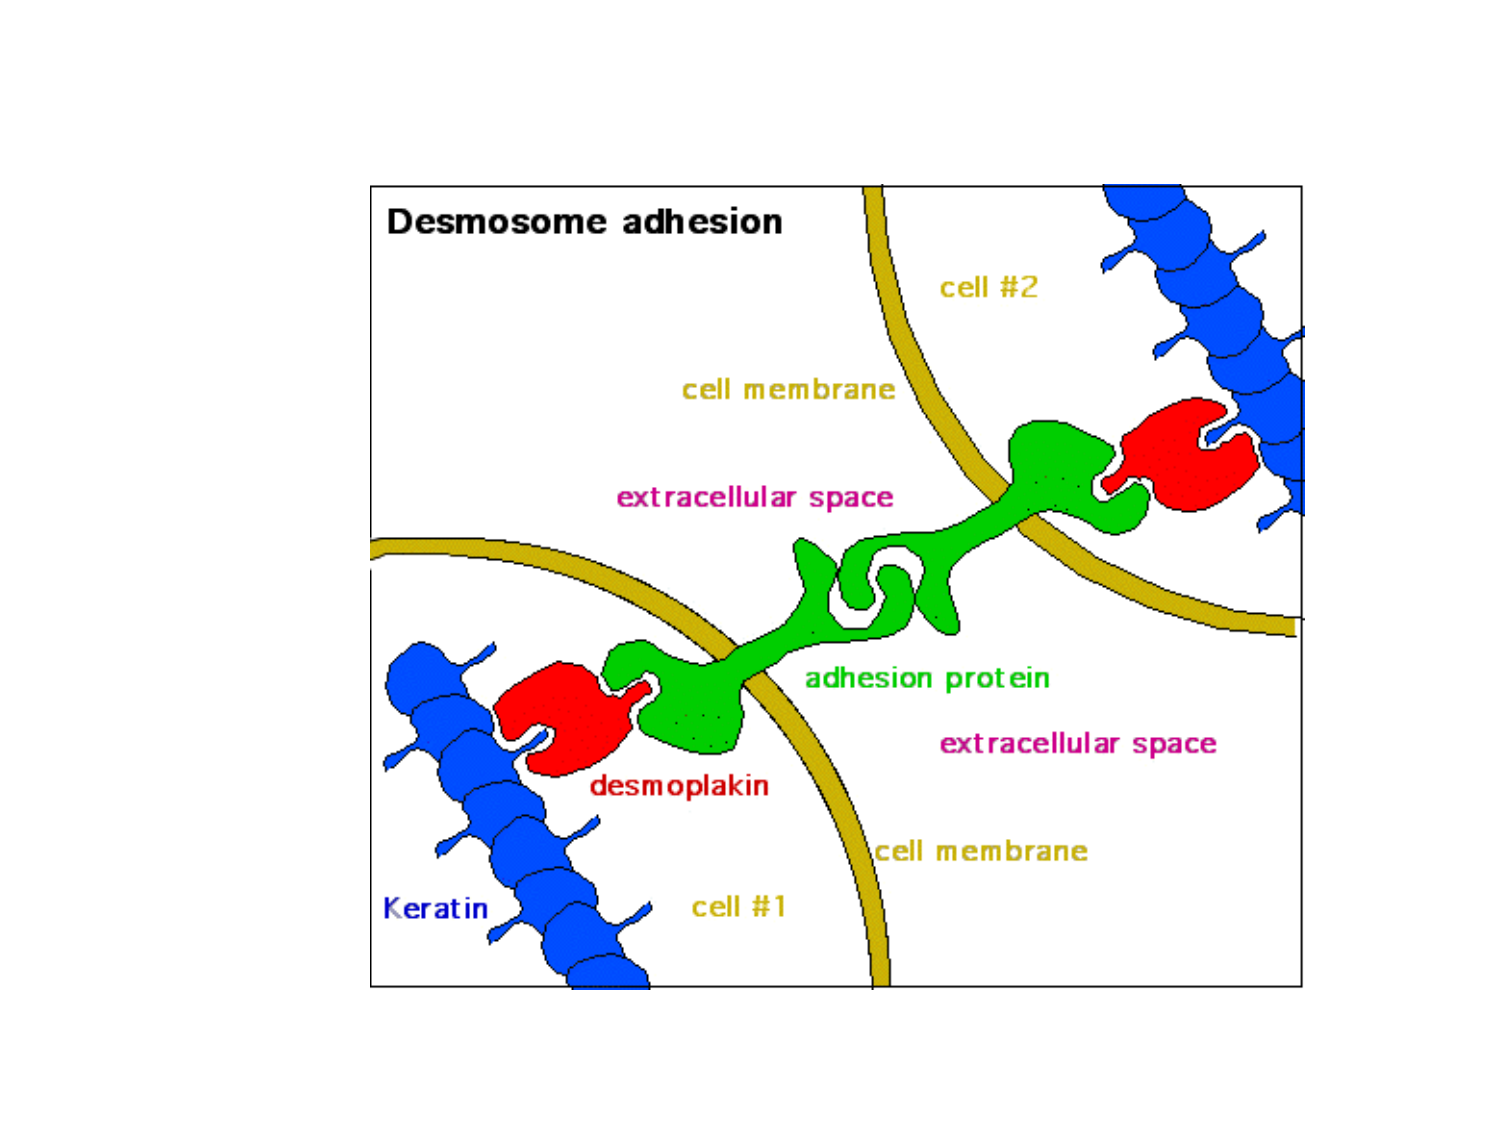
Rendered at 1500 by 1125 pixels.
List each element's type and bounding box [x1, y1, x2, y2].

list [370, 184, 1305, 991]
